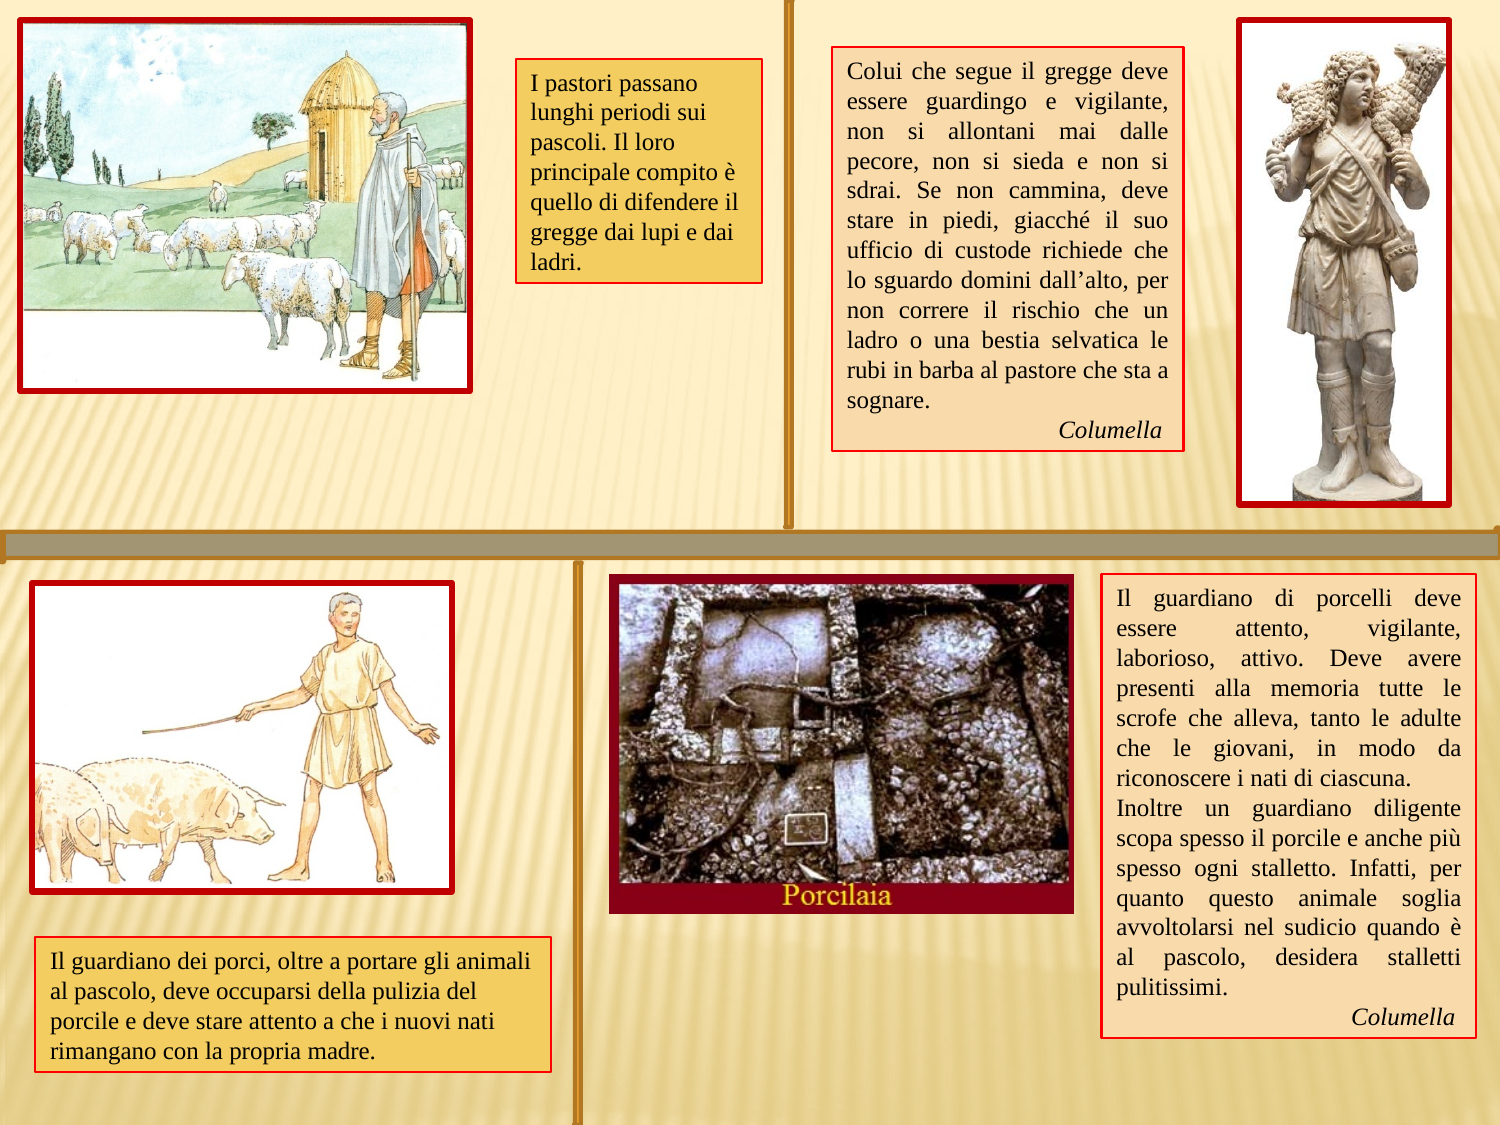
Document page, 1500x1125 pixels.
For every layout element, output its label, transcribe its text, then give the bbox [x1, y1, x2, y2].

text_box Colui che segue il gregge deve essere guardingo e vigilante, non si allontani mai dalle pecore, non si sieda e non si sdrai. Se non cammina, deve stare in piedi, giacché il suo ufficio di custode richiede che lo sguardo domini dall’alto, per non correre il rischio che un ladro o una bestia selvatica le rubi in barba al pastore che sta a sognare. Columella [832, 46, 1184, 451]
picture [609, 573, 1074, 914]
text_box [783, 0, 795, 530]
picture [34, 585, 449, 889]
text_box Il guardiano di porcelli deve essere attento, vigilante, laborioso, attivo. Deve avere presenti alla memoria tutte le scrofe che alleva, tanto le adulte che le giovani, in modo da riconoscere i nati di ciascuna. Inoltre un guardiano diligente scopa spesso il porcile e anche più spesso ogni stalletto. Infatti, per quanto questo animale soglia avvoltolarsi nel sudicio quando è al pascolo, desidera stalletti pulitissimi. Columella [1101, 574, 1477, 1039]
text_box [572, 560, 584, 1125]
text_box [0, 525, 1500, 565]
picture [1241, 23, 1447, 502]
picture [23, 23, 467, 389]
text_box I pastori passano lunghi periodi sui pascoli. Il loro principale compito è quello di difendere il gregge dai lupi e dai ladri. [515, 58, 762, 283]
text_box Il guardiano dei porci, oltre a portare gli animali al pascolo, deve occuparsi della pulizia del porcile e deve stare attento a che i nuovi nati rimangano con la propria madre. [35, 937, 551, 1072]
